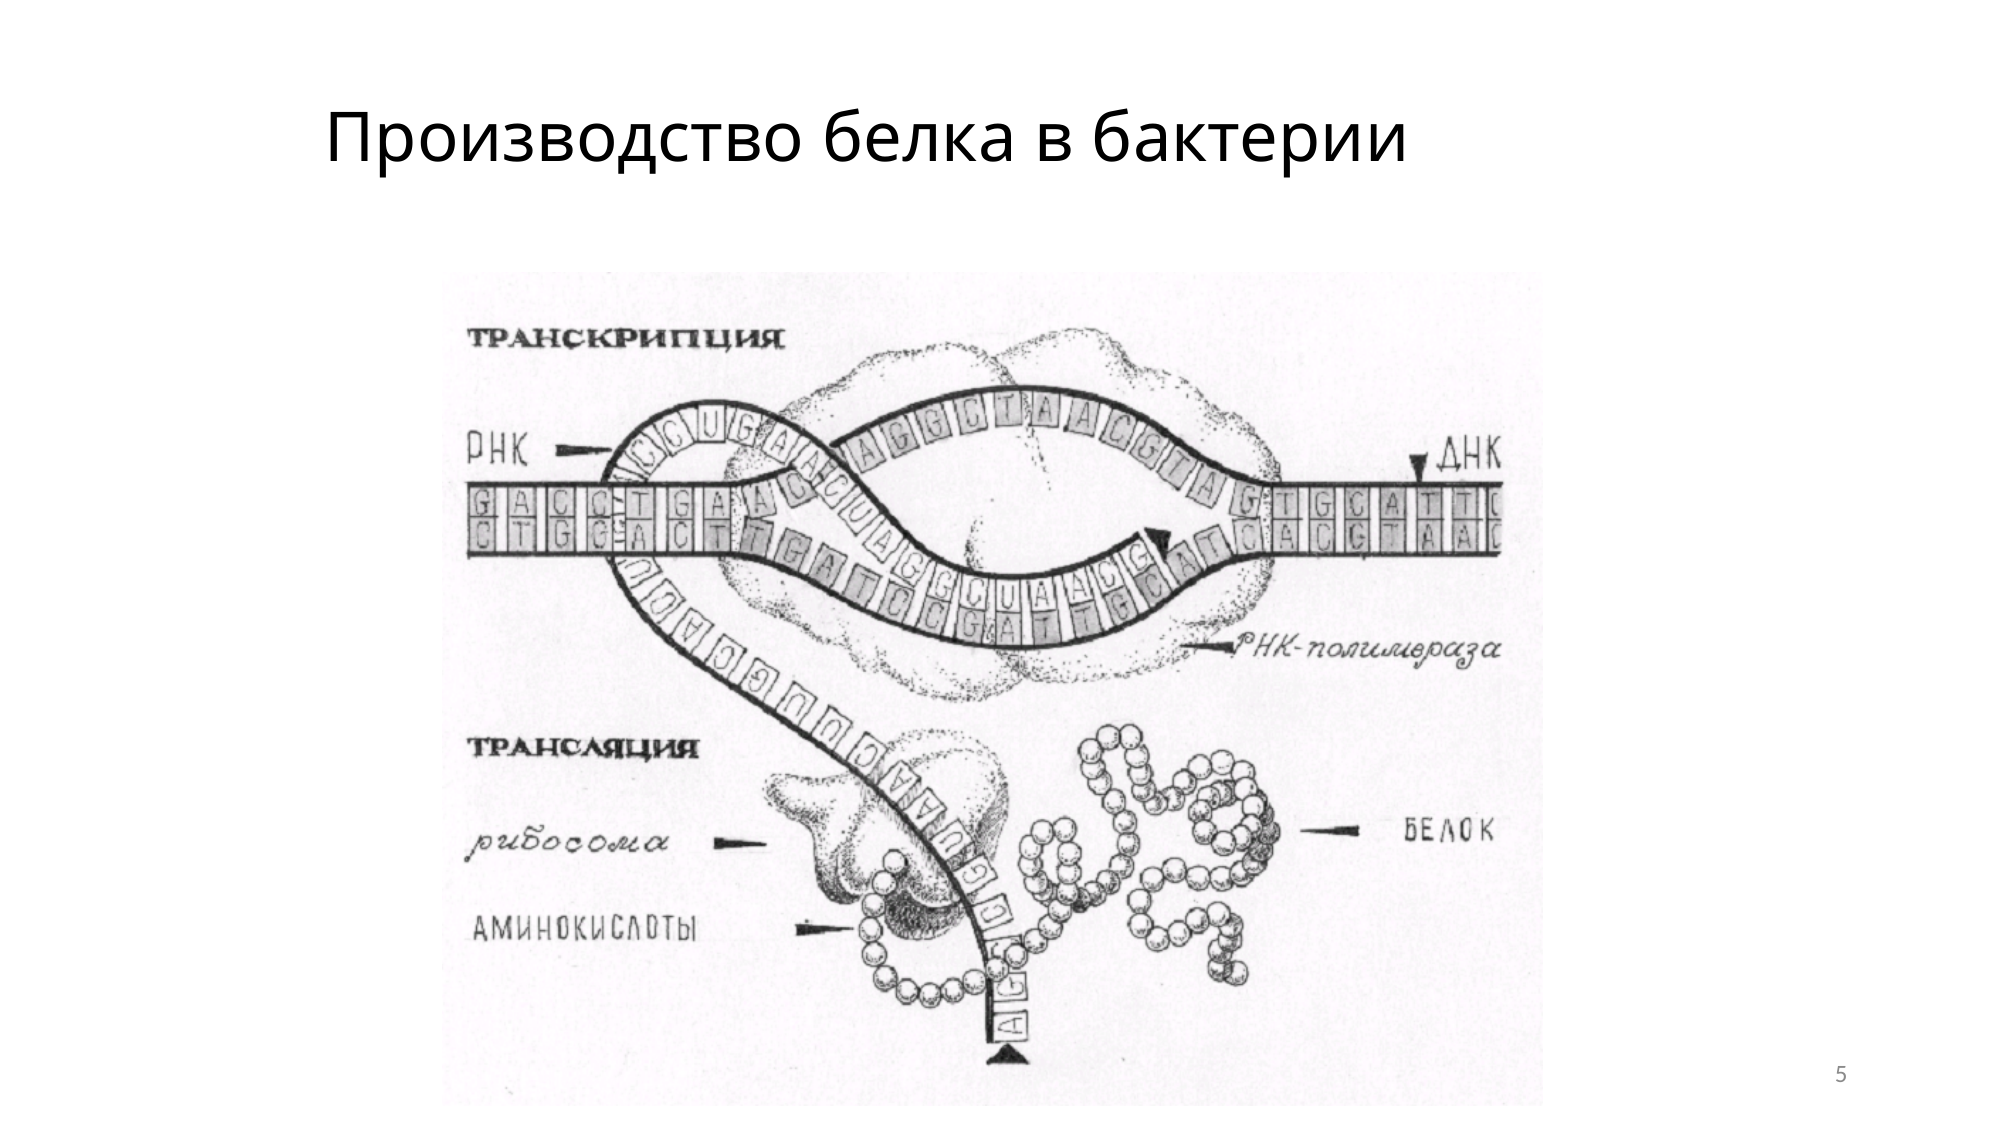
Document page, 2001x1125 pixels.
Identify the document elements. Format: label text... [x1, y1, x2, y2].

title Производство белка в бактерии [324, 51, 1675, 226]
slide_number 5 [1543, 1042, 1863, 1103]
picture [442, 272, 1543, 1106]
